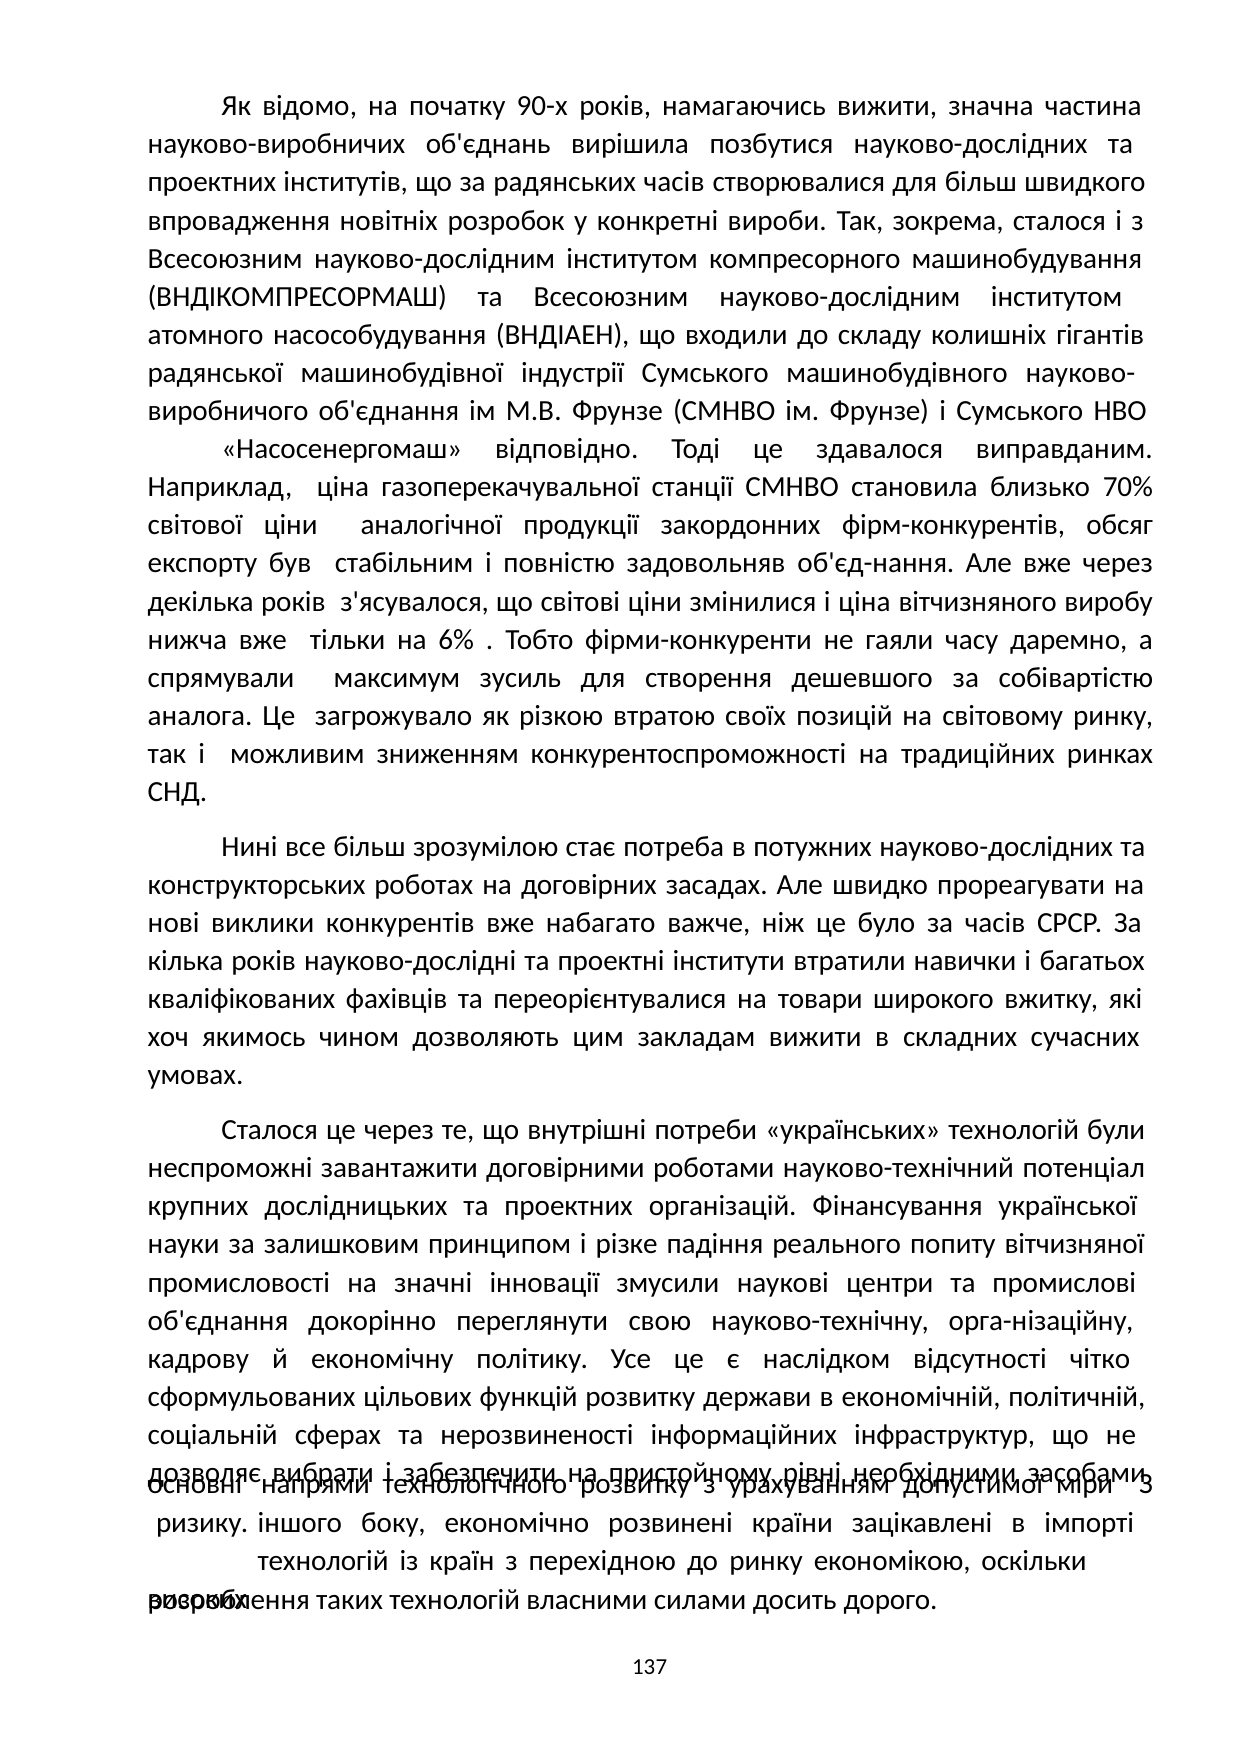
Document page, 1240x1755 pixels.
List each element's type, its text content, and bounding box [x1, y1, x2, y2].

text_box основні ризику. високих [145, 1459, 250, 1578]
text_box розроблення таких технологій власними силами досить дорого. [145, 1578, 947, 1616]
text_box Як відомо, на початку 90-х років, намагаючись вижити, значна частина науково-виробничих об'єднань вирішила позбутися науково-дослідних та проектних інститутів, що за радянських часів створювалися для більш швидкого впровадження новітніх розробок у конкретні вироби. Так, зокрема, сталося і з Всесоюзним науково-дослідним інститутом компресорного машинобудування (ВНДІКОМПРЕСОРМАШ) та Всесоюзним науково-дослідним інститутом атомного насособудування (ВНДІАЕН), що входили до складу колишніх гігантів радянської машинобудівної індустрії Сумського машинобудівного науково- виробничого об'єднання ім М.В. Фрунзе (СМНВО ім. Фрунзе) і Сумського НВО «Насосенергомаш» відповідно. Тоді це здавалося виправданим. Наприклад, ціна газоперекачувальної станції СМНВО становила близько 70% світової ціни аналогічної продукції закордонних фірм-конкурентів, обсяг експорту був стабільним і повністю задовольняв об'єд-нання. Але вже через декілька років з'ясувалося, що світові ціни змінилися і ціна вітчизняного виробу нижча вже тільки на 6% . Тобто фірми-конкуренти не гаяли часу даремно, а спрямували максимум зусиль для створення дешевшого за собівартістю аналога. Це загрожувало як різкою втратою своїх позицій на світовому ринку, так і можливим зниженням конкурентоспроможності на традиційних ринках СНД. Нині все більш зрозумілою стає потреба в потужних науково-дослідних та конструкторських роботах на договірних засадах. Але швидко прореагувати на нові виклики конкурентів вже набагато важче, ніж це було за часів СРСР. За кілька років науково-дослідні та проектні інститути втратили навички і багатьох кваліфікованих фахівців та переорієнтувалися на товари широкого вжитку, які хоч якимось чином дозволяють цим закладам вижити в складних сучасних умовах. Сталося це через те, що внутрішні потреби «українських» технологій були неспроможні завантажити договірними роботами науково-технічний потенціал крупних дослідницьких та проектних організацій. Фінансування української науки за залишковим принципом і різке падіння реального попиту вітчизняної промисловості на значні інновації змусили наукові центри та промислові об'єднання докорінно переглянути свою науково-технічну, орга-нізаційну, кадрову й економічну політику. Усе це є наслідком відсутності чітко сформульованих цільових функцій розвитку держави в економічній, політичній, соціальній сферах та нерозвиненості інформаційних інфраструктур, що не дозволяє вибрати і забезпечити на пристойному рівні необхідними засобами [145, 81, 1155, 1489]
text_box напрями технологічного розвитку з урахуванням допустимої міри З іншого боку, економічно розвинені країни зацікавлені в імпорті технологій із країн з перехідною до ринку економікою, оскільки [255, 1459, 1154, 1576]
slide_number 137 [625, 1654, 674, 1755]
